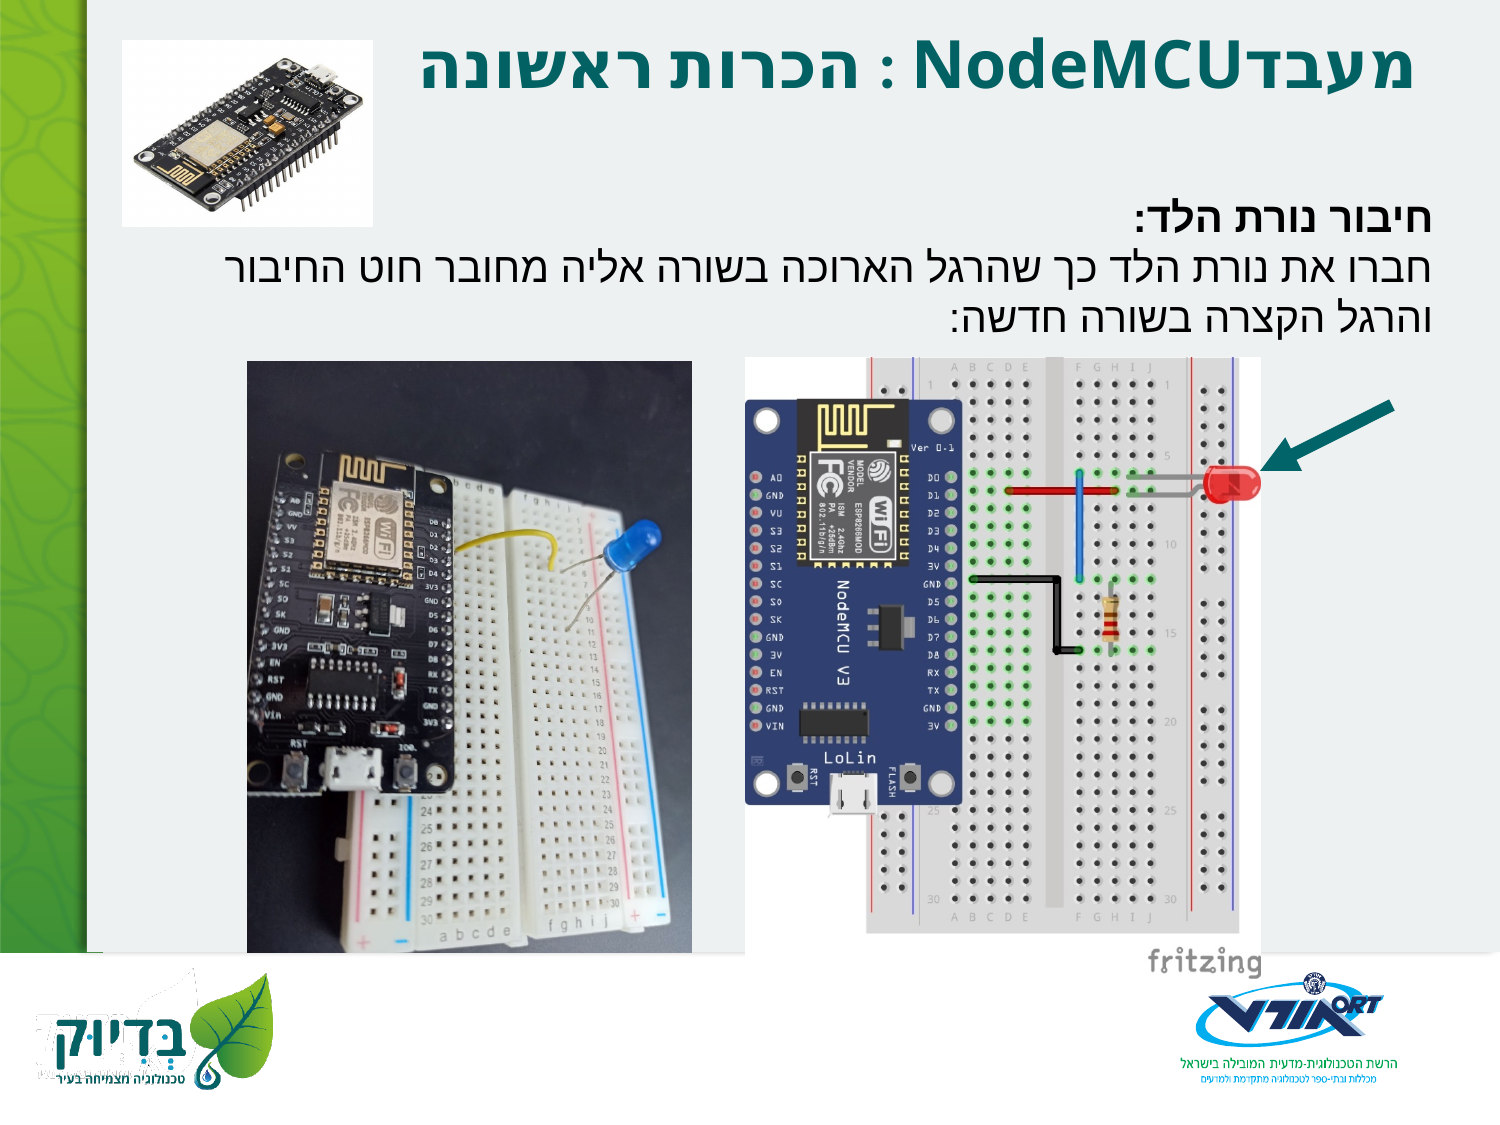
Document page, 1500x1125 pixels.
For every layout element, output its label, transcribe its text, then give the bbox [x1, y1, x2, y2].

picture [122, 40, 373, 227]
picture [1212, 1076, 1218, 1083]
picture [745, 357, 1261, 979]
picture [47, 971, 282, 1092]
picture [1338, 1076, 1344, 1083]
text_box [1259, 404, 1392, 471]
text_box חיבור נורת הלד: חברו את נורת הלד כך שהרגל הארוכה בשורה אליה מחובר חוט החיבור והרגל הקצרה בשורה חדשה: [122, 157, 1449, 356]
picture [247, 361, 692, 953]
picture [1285, 1076, 1292, 1083]
picture [1261, 1076, 1269, 1083]
text_box מעבדNodeMCU : הכרות ראשונה [138, 0, 1433, 158]
picture [1295, 1076, 1305, 1080]
picture [0, 0, 86, 953]
